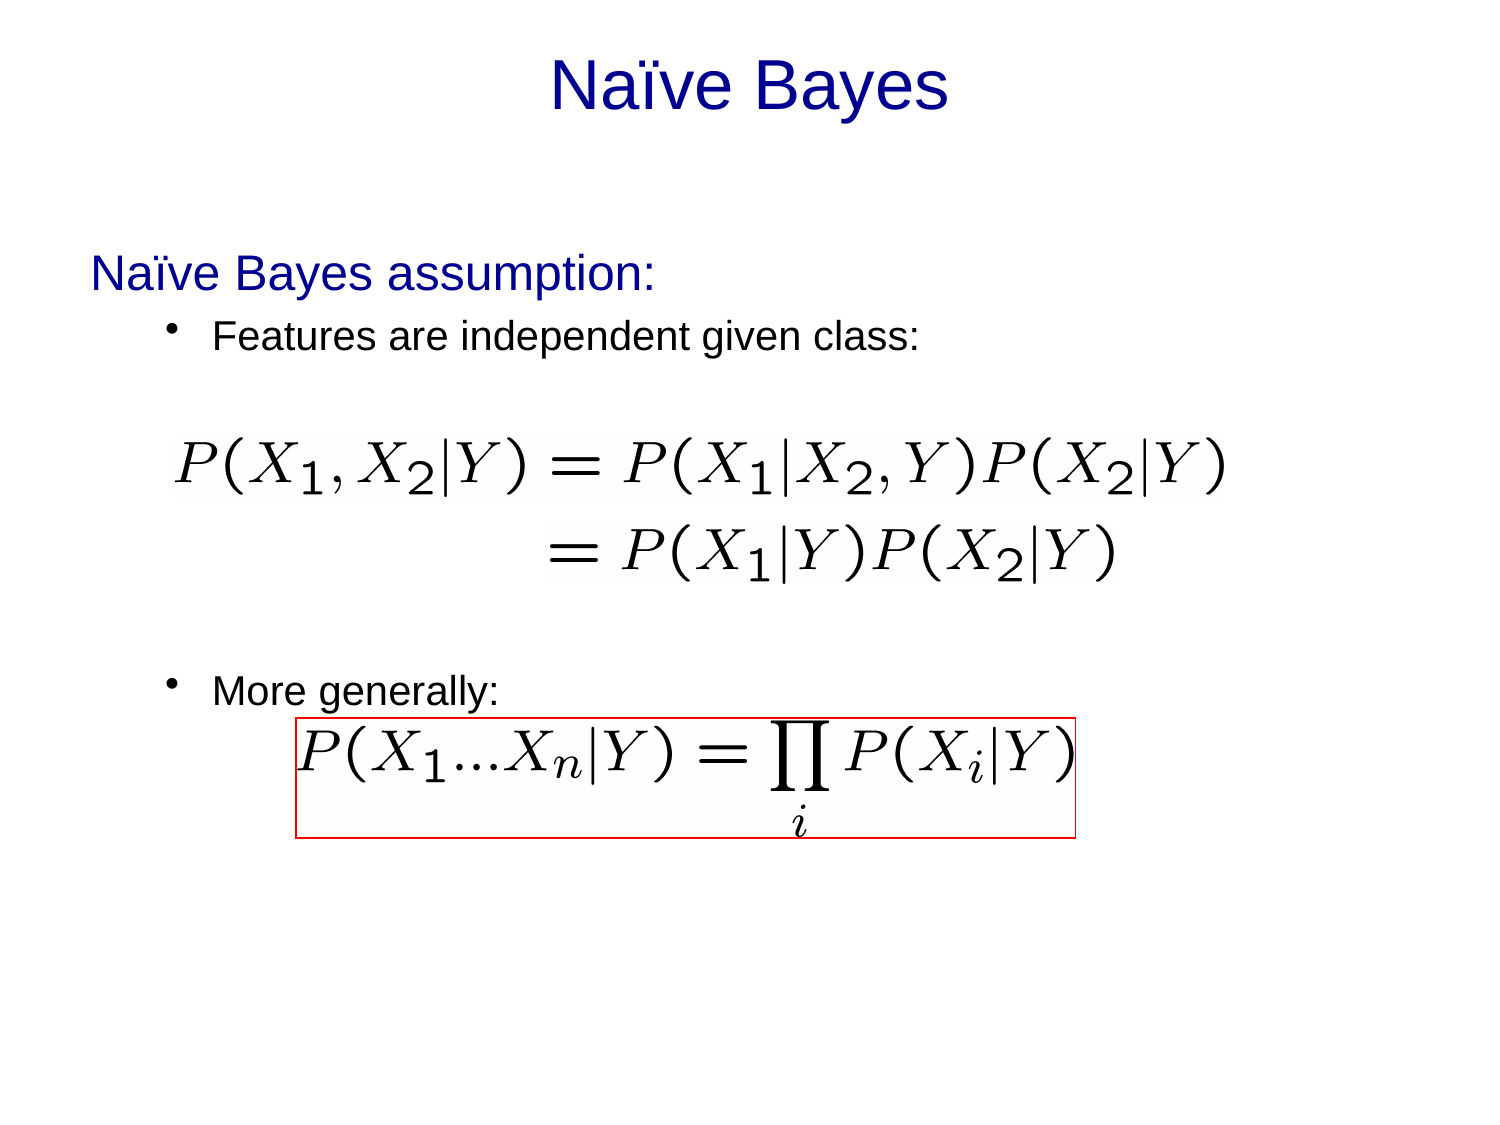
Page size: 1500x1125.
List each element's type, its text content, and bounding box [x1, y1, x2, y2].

picture [174, 437, 1226, 499]
title Naïve Bayes [112, 12, 1388, 150]
picture [296, 718, 1076, 838]
list Naïve Bayes assumption: Features are independent given class: More generally: [75, 232, 1425, 1025]
picture [549, 524, 1115, 586]
